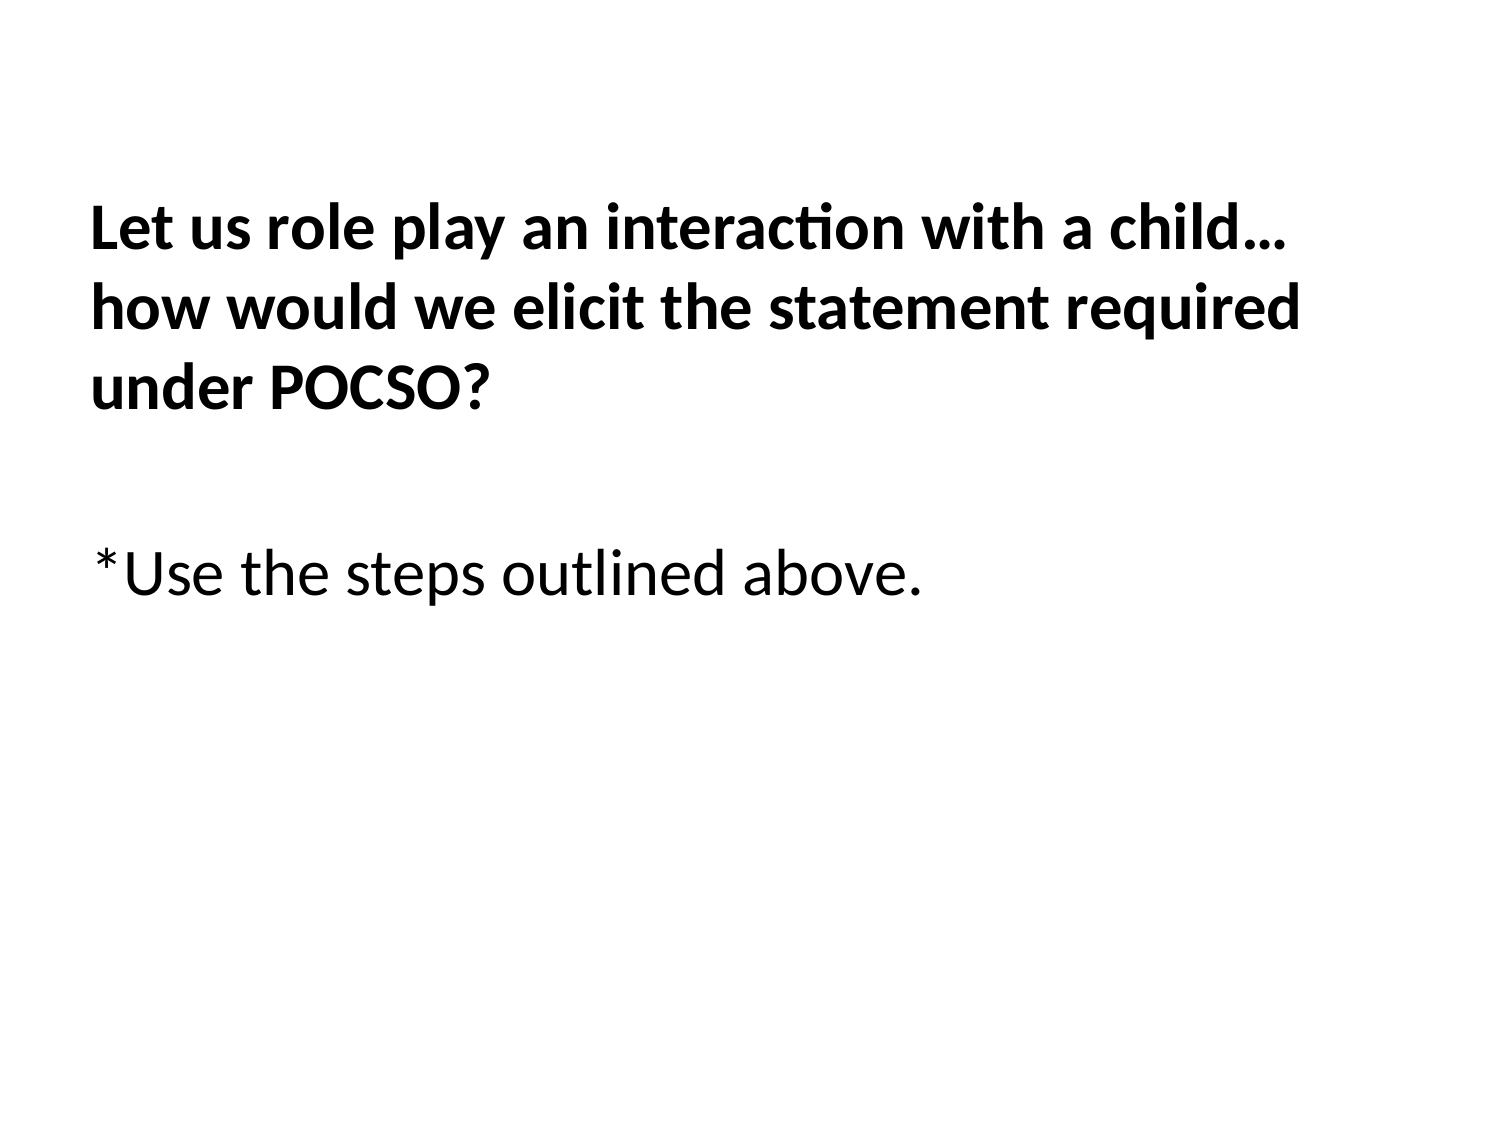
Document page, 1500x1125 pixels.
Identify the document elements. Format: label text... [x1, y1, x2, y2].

list Let us role play an interaction with a child…how would we elicit the statement required under POCSO? *Use the steps outlined above. [75, 174, 1425, 1005]
